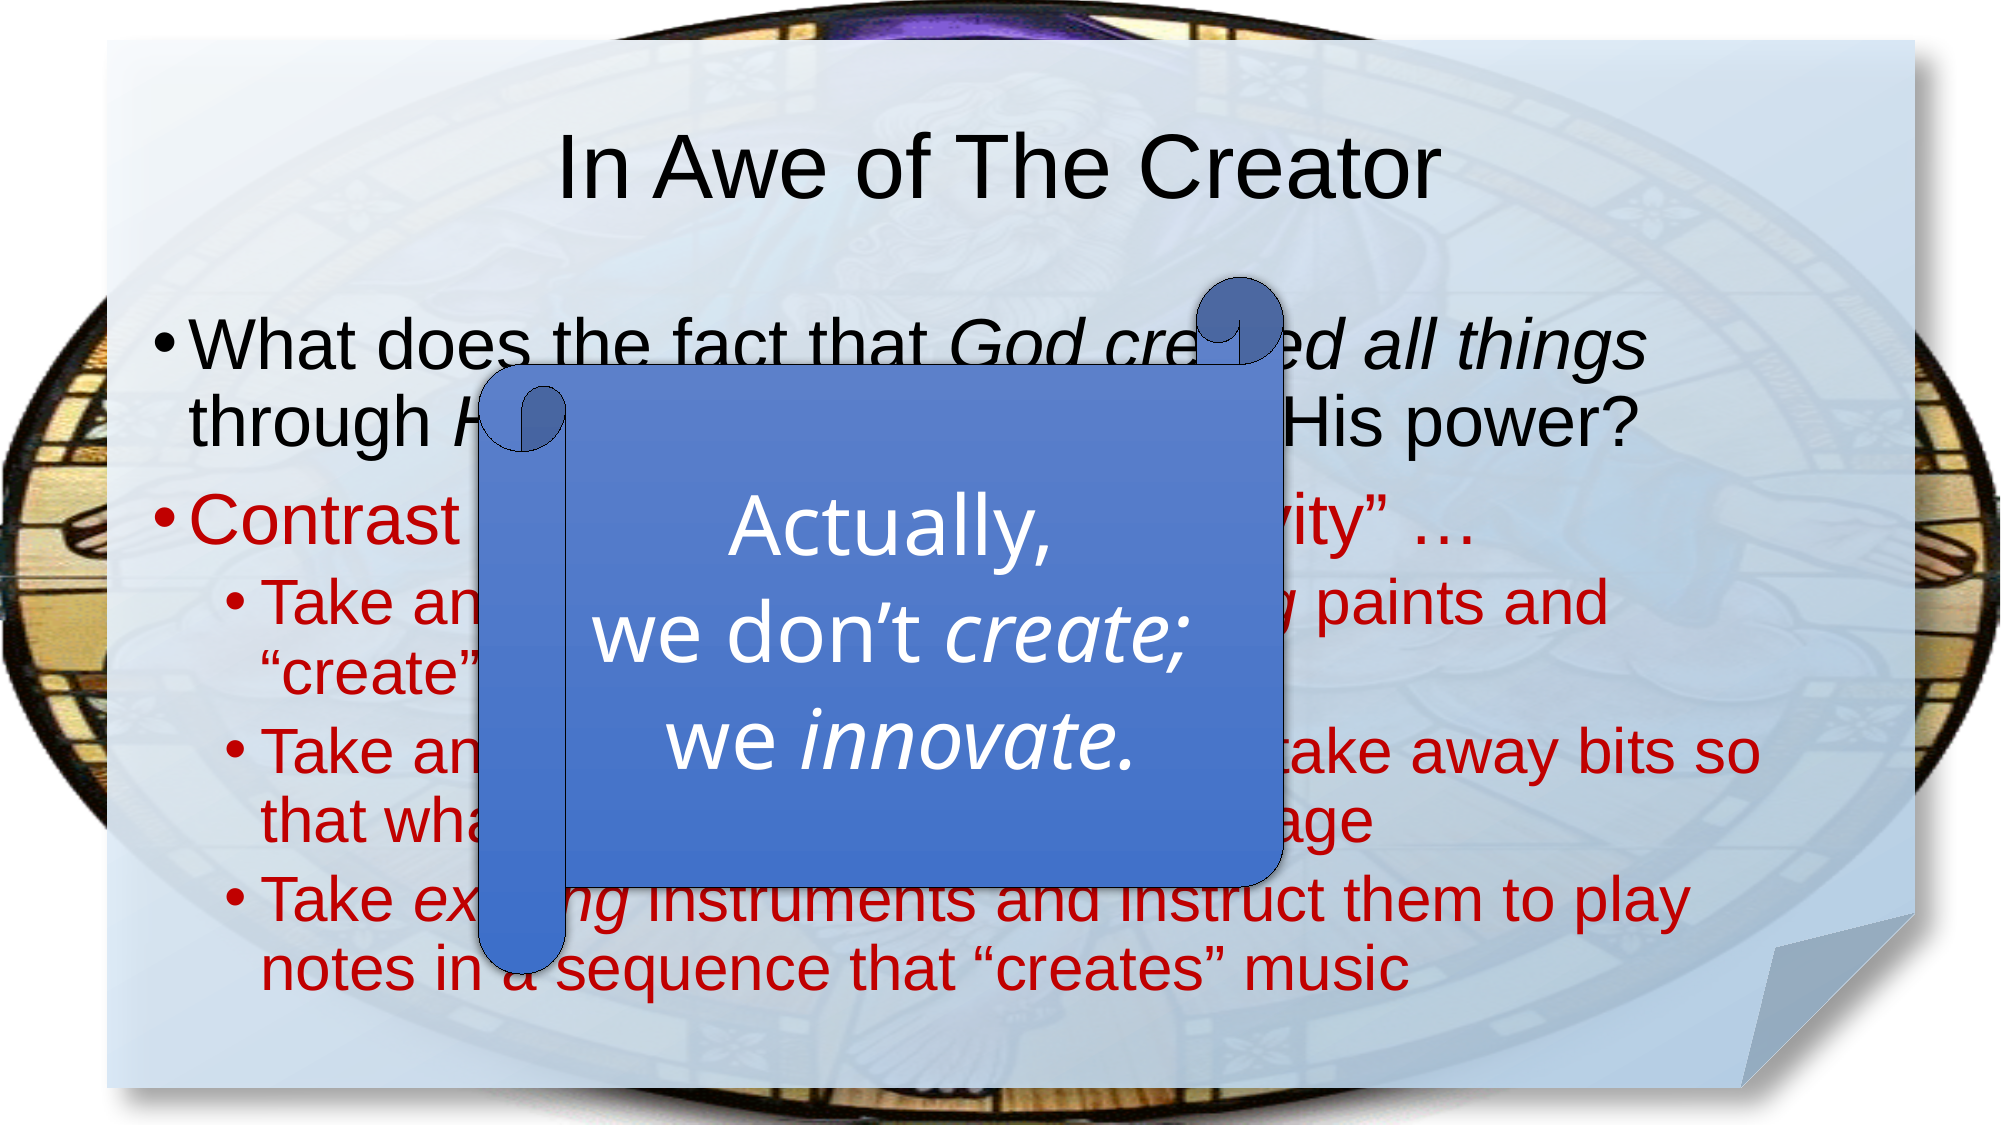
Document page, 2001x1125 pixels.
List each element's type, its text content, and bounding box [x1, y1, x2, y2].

list What does the fact that God created all things through His word alone say about His power? Contrast what we consider “creativity” … Take an existing canvas and existing paints and “create” a picture Take an existing piece of wood and take away bits so that what is left is a recognizable image Take existing instruments and instruct them to play notes in a sequence that “creates” music [137, 299, 1863, 1014]
picture [0, 0, 2001, 1125]
title In Awe of The Creator [137, 59, 1863, 278]
text_box Actually, we don’t create; we innovate. [478, 277, 1284, 975]
